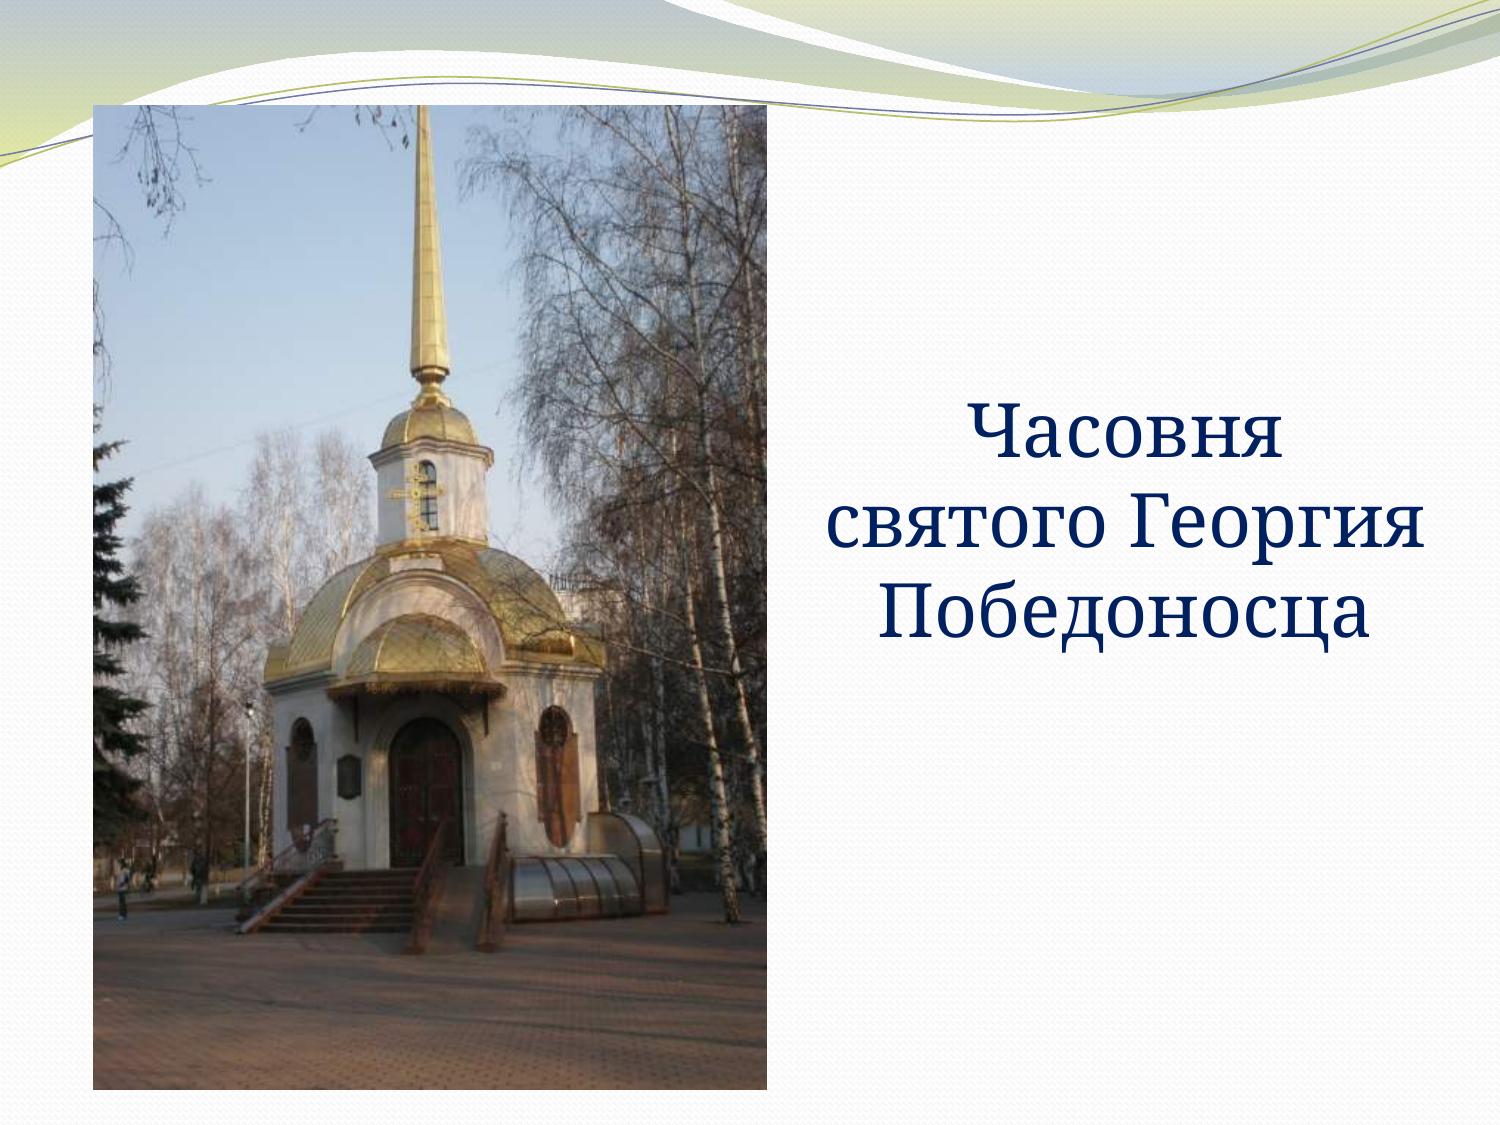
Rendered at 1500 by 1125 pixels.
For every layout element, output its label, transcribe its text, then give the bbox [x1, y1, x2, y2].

text_box Часовня святого Георгия Победоносца [808, 374, 1442, 660]
picture [93, 105, 767, 1091]
